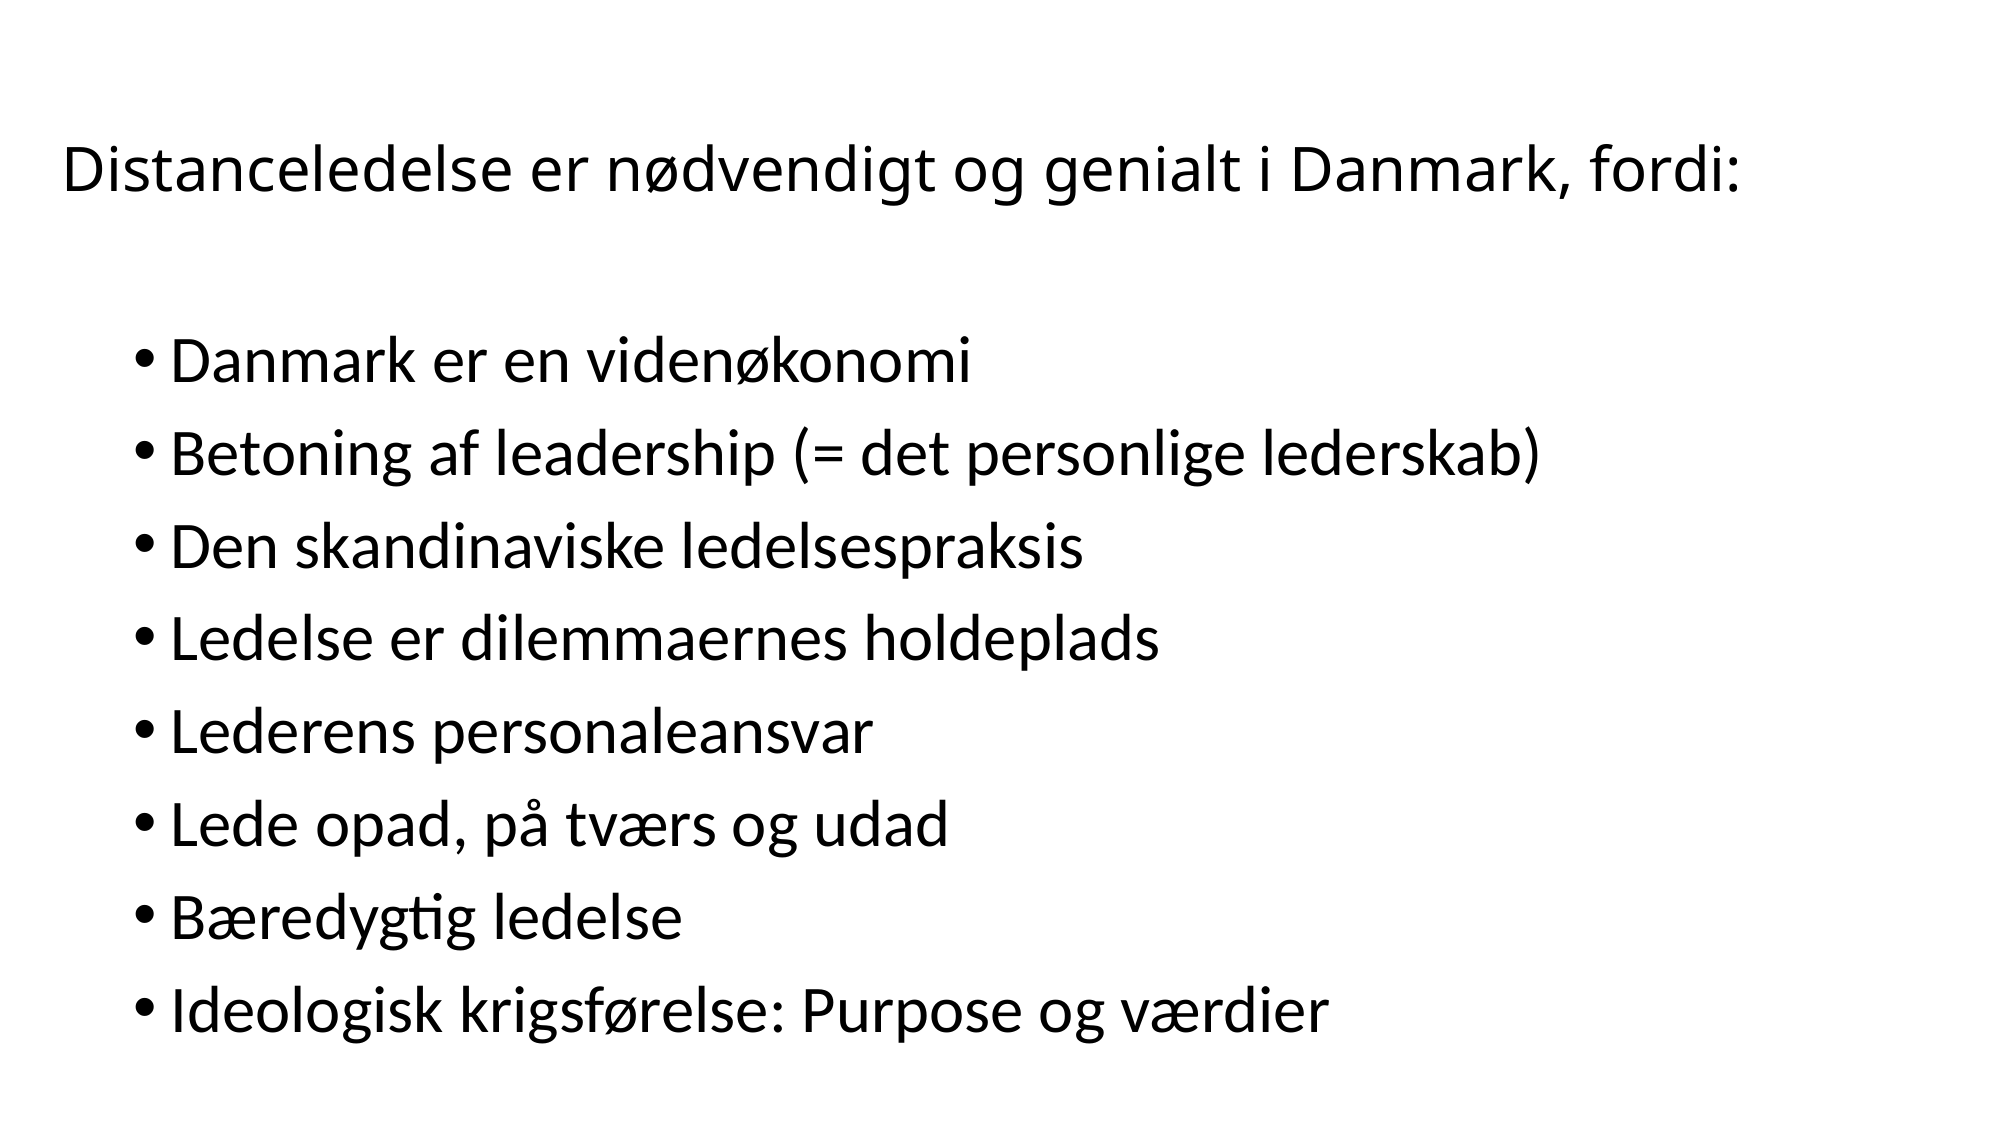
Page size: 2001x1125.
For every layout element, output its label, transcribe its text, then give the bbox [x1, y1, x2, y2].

list Danmark er en videnøkonomi Betoning af leadership (= det personlige lederskab) Den skandinaviske ledelsespraksis Ledelse er dilemmaernes holdeplads Lederens personaleansvar Lede opad, på tværs og udad Bæredygtig ledelse Ideologisk krigsførelse: Purpose og værdier [118, 317, 1782, 993]
title Distanceledelse er nødvendigt og genialt i Danmark, fordi: [46, 108, 1894, 235]
